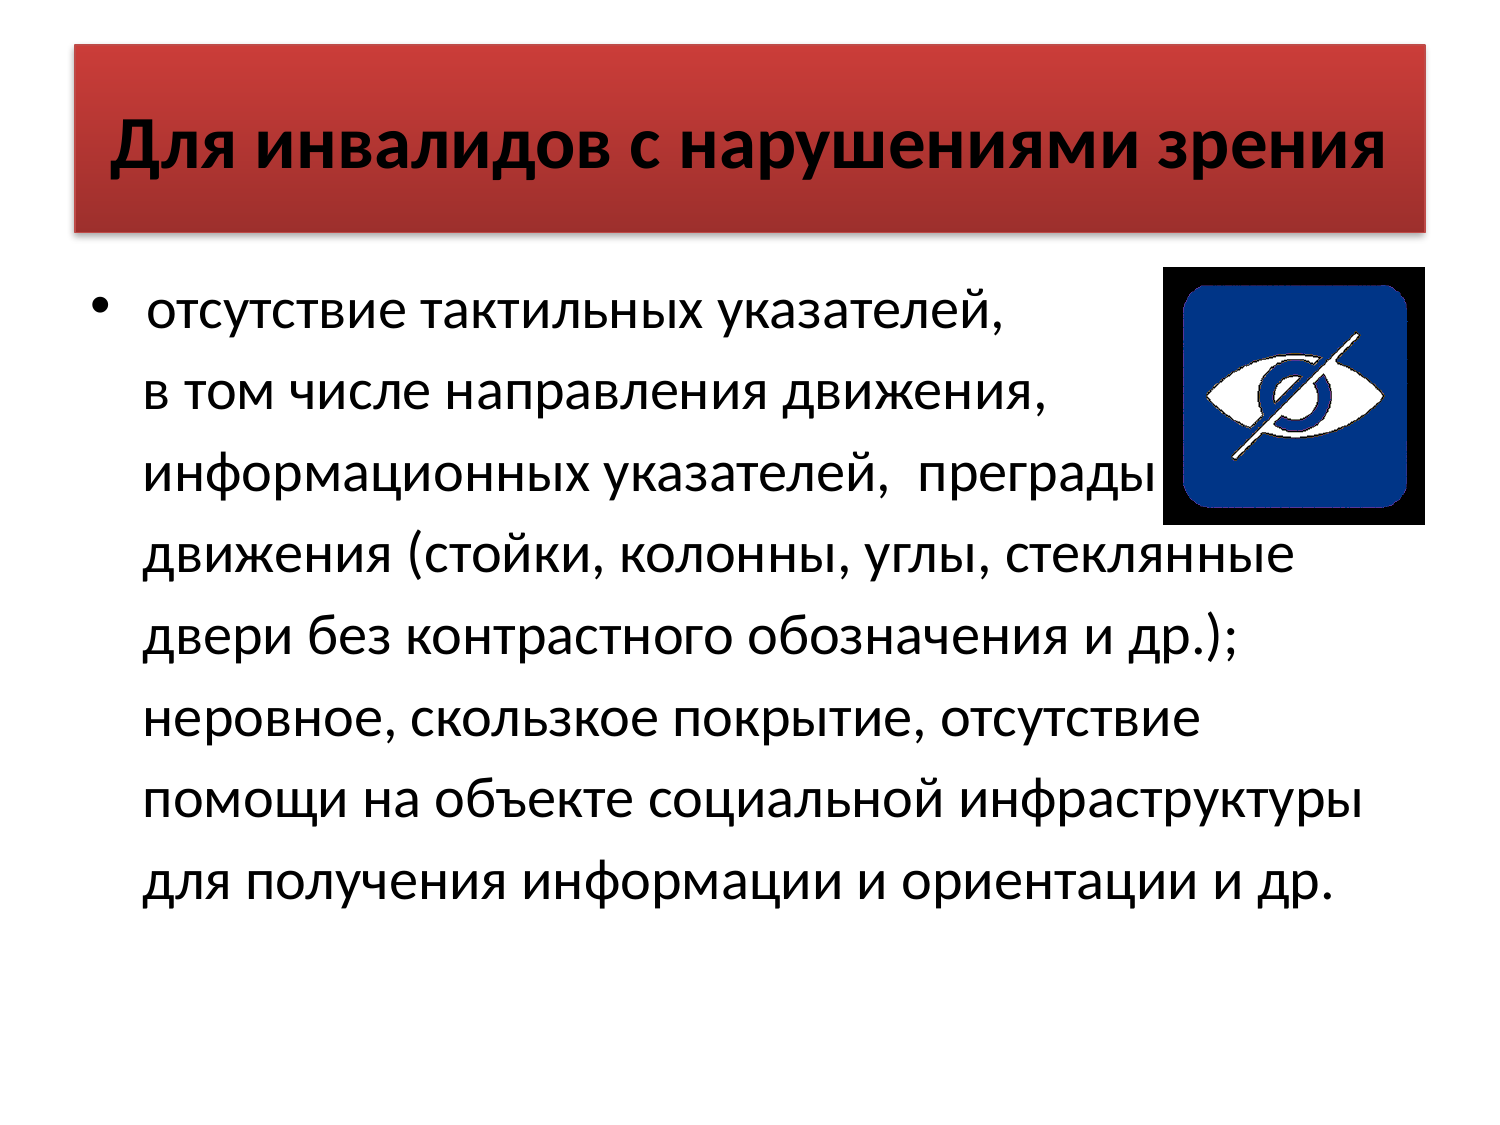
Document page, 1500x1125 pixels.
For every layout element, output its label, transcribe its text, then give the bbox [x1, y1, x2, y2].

list отсутствие тактильных указателей, в том числе направления движения, информационных указателей, преграды на пути движения (стойки, колонны, углы, стеклянные двери без контрастного обозначения и др.); неровное, скользкое покрытие, отсутствие помощи на объекте социальной инфраструктуры для получения информации и ориентации и др. [75, 262, 1425, 1005]
picture [1163, 266, 1425, 526]
title Для инвалидов с нарушениями зрения [74, 44, 1426, 233]
